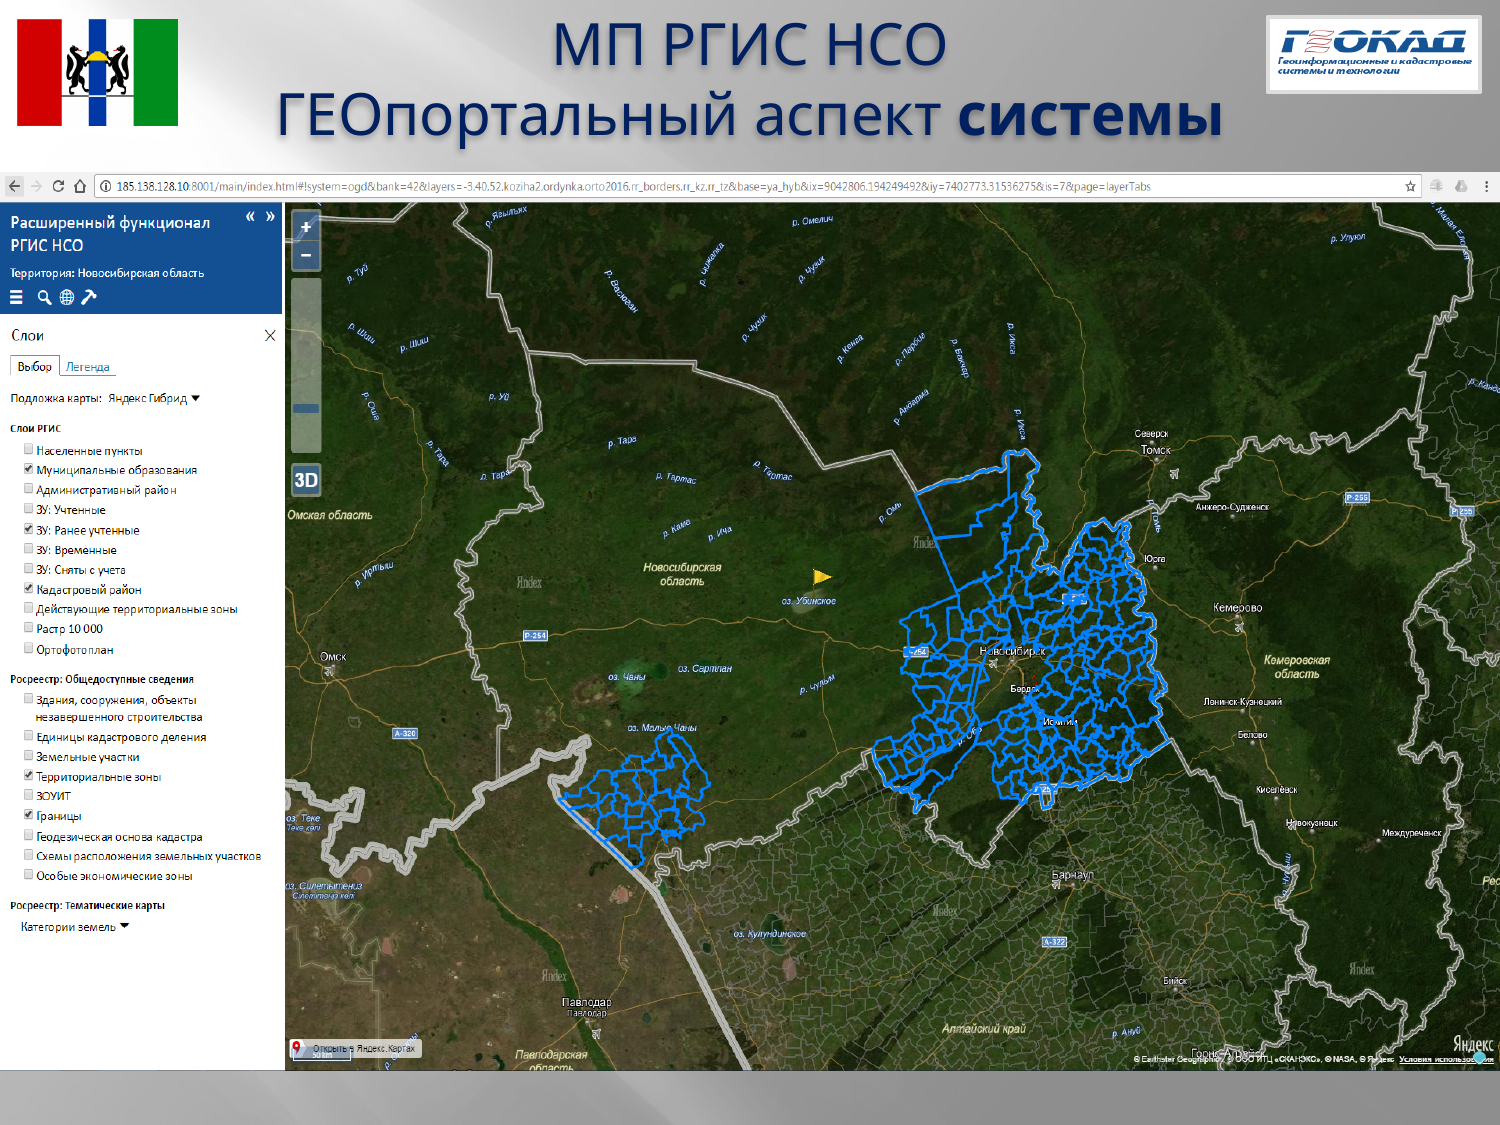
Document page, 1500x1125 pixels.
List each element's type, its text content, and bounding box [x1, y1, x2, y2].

picture [0, 172, 1500, 1071]
picture [1269, 18, 1479, 91]
picture [17, 18, 178, 126]
text_box МП РГИС НСО ГЕОпортальный аспект системы [242, 0, 1258, 155]
